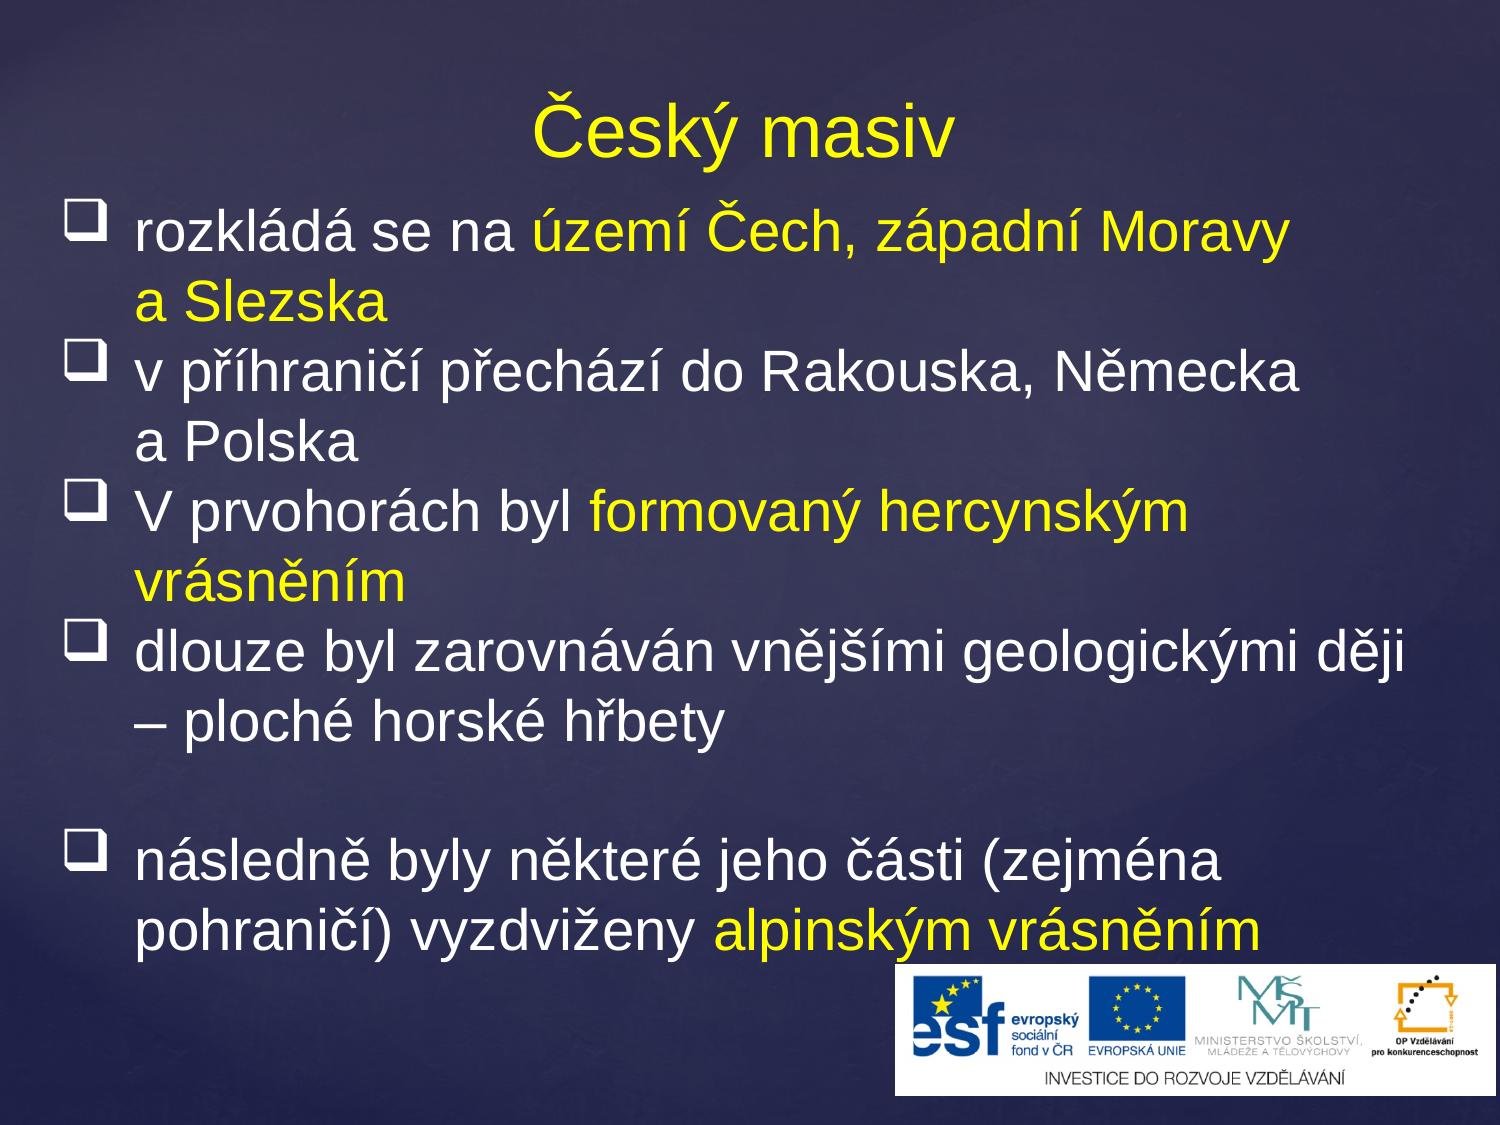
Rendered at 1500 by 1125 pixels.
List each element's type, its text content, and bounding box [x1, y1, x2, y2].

picture [895, 964, 1497, 1096]
text_box Český masiv [87, 74, 1400, 180]
text_box rozkládá se na území Čech, západní Moravy a Slezska v příhraničí přechází do Rakouska, Německa a Polska V prvohorách byl formovaný hercynským vrásněním dlouze byl zarovnáván vnějšími geologickými ději – ploché horské hřbety následně byly některé jeho části (zejména pohraničí) vyzdviženy alpinským vrásněním [45, 185, 1446, 970]
